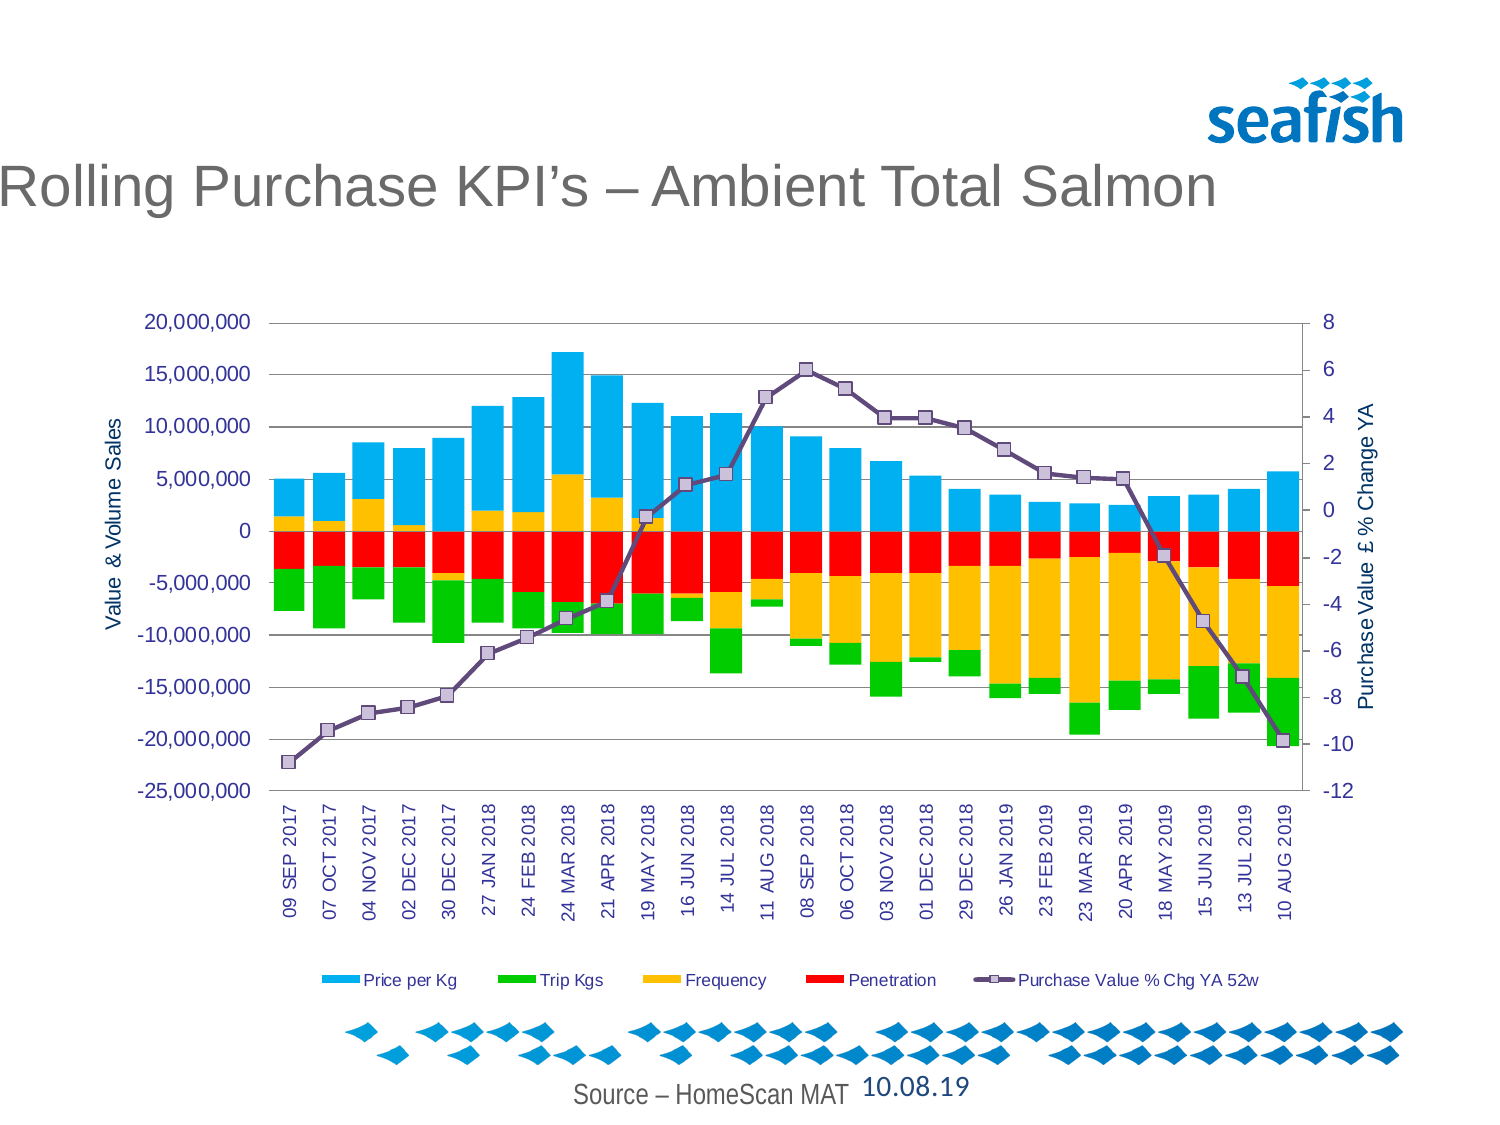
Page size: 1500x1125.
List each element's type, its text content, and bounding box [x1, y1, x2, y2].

text_box Source – HomeScan MAT [13, 1067, 871, 1118]
picture [345, 1022, 1403, 1065]
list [86, 282, 1388, 1011]
picture [734, 1071, 1096, 1112]
title Rolling Purchase KPI’s – Ambient Total Salmon [0, 156, 1416, 250]
